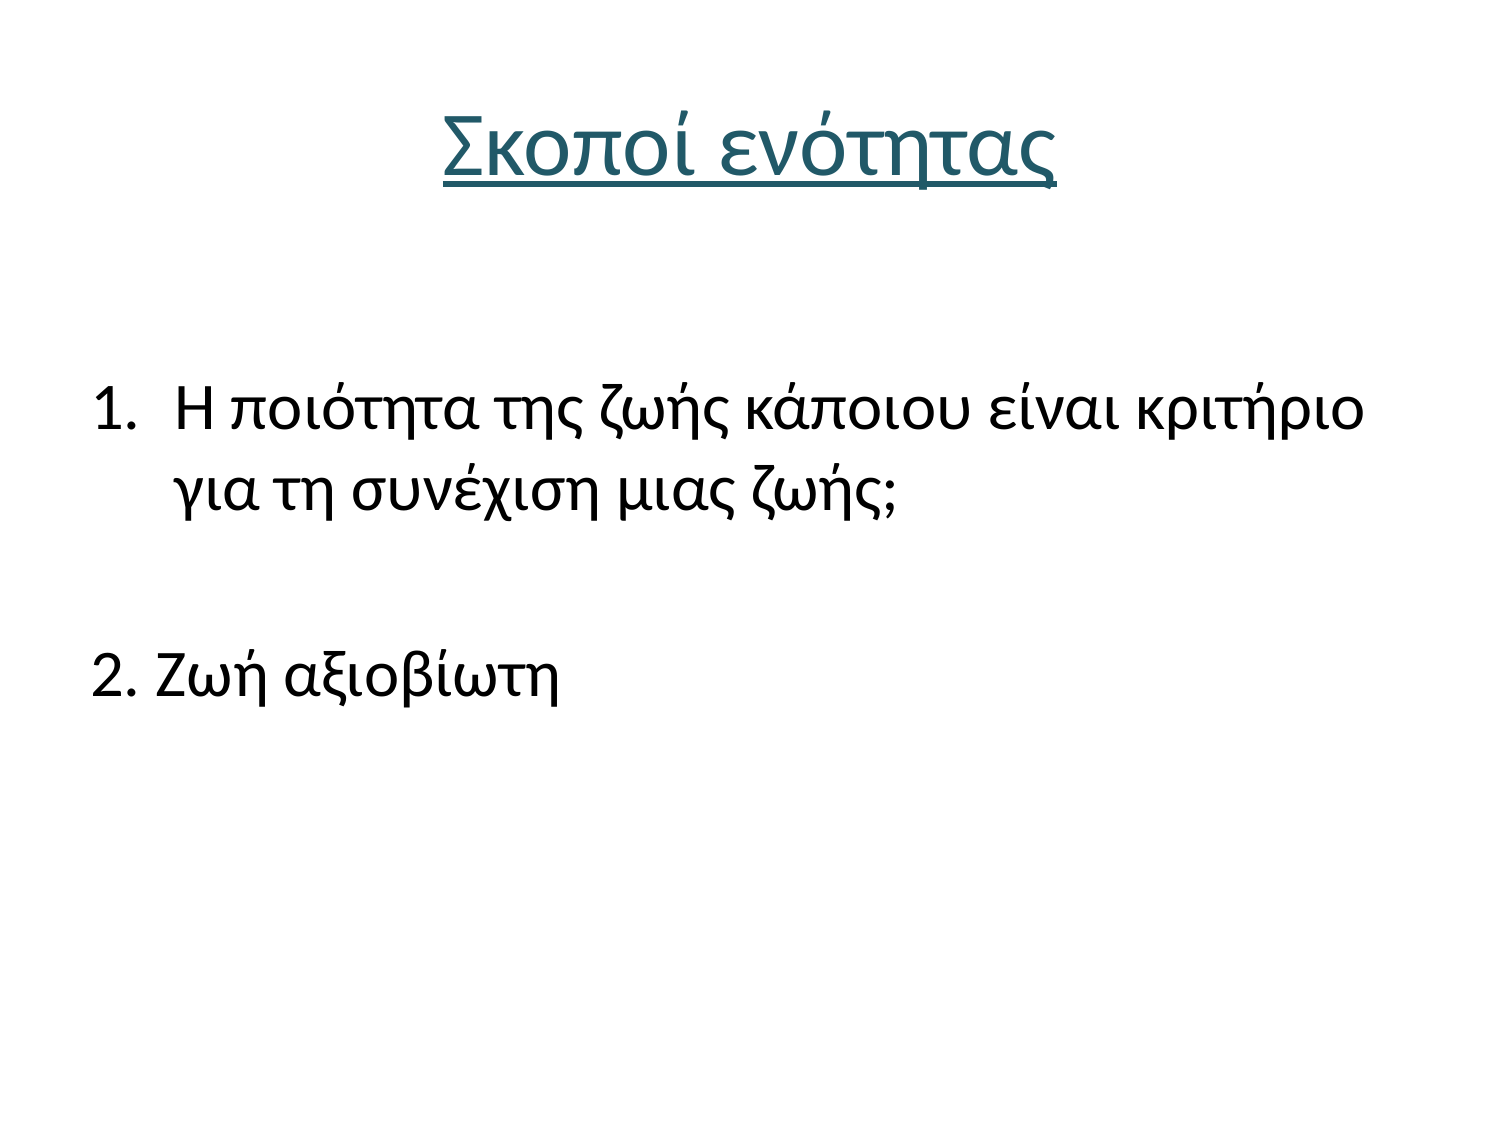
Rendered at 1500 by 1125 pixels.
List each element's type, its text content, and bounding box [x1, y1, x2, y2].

list Η ποιότητα της ζωής κάποιου είναι κριτήριο για τη συνέχιση μιας ζωής; 2. Ζωή αξιοβίωτη [75, 262, 1425, 1005]
title Σκοποί ενότητας [75, 45, 1425, 233]
